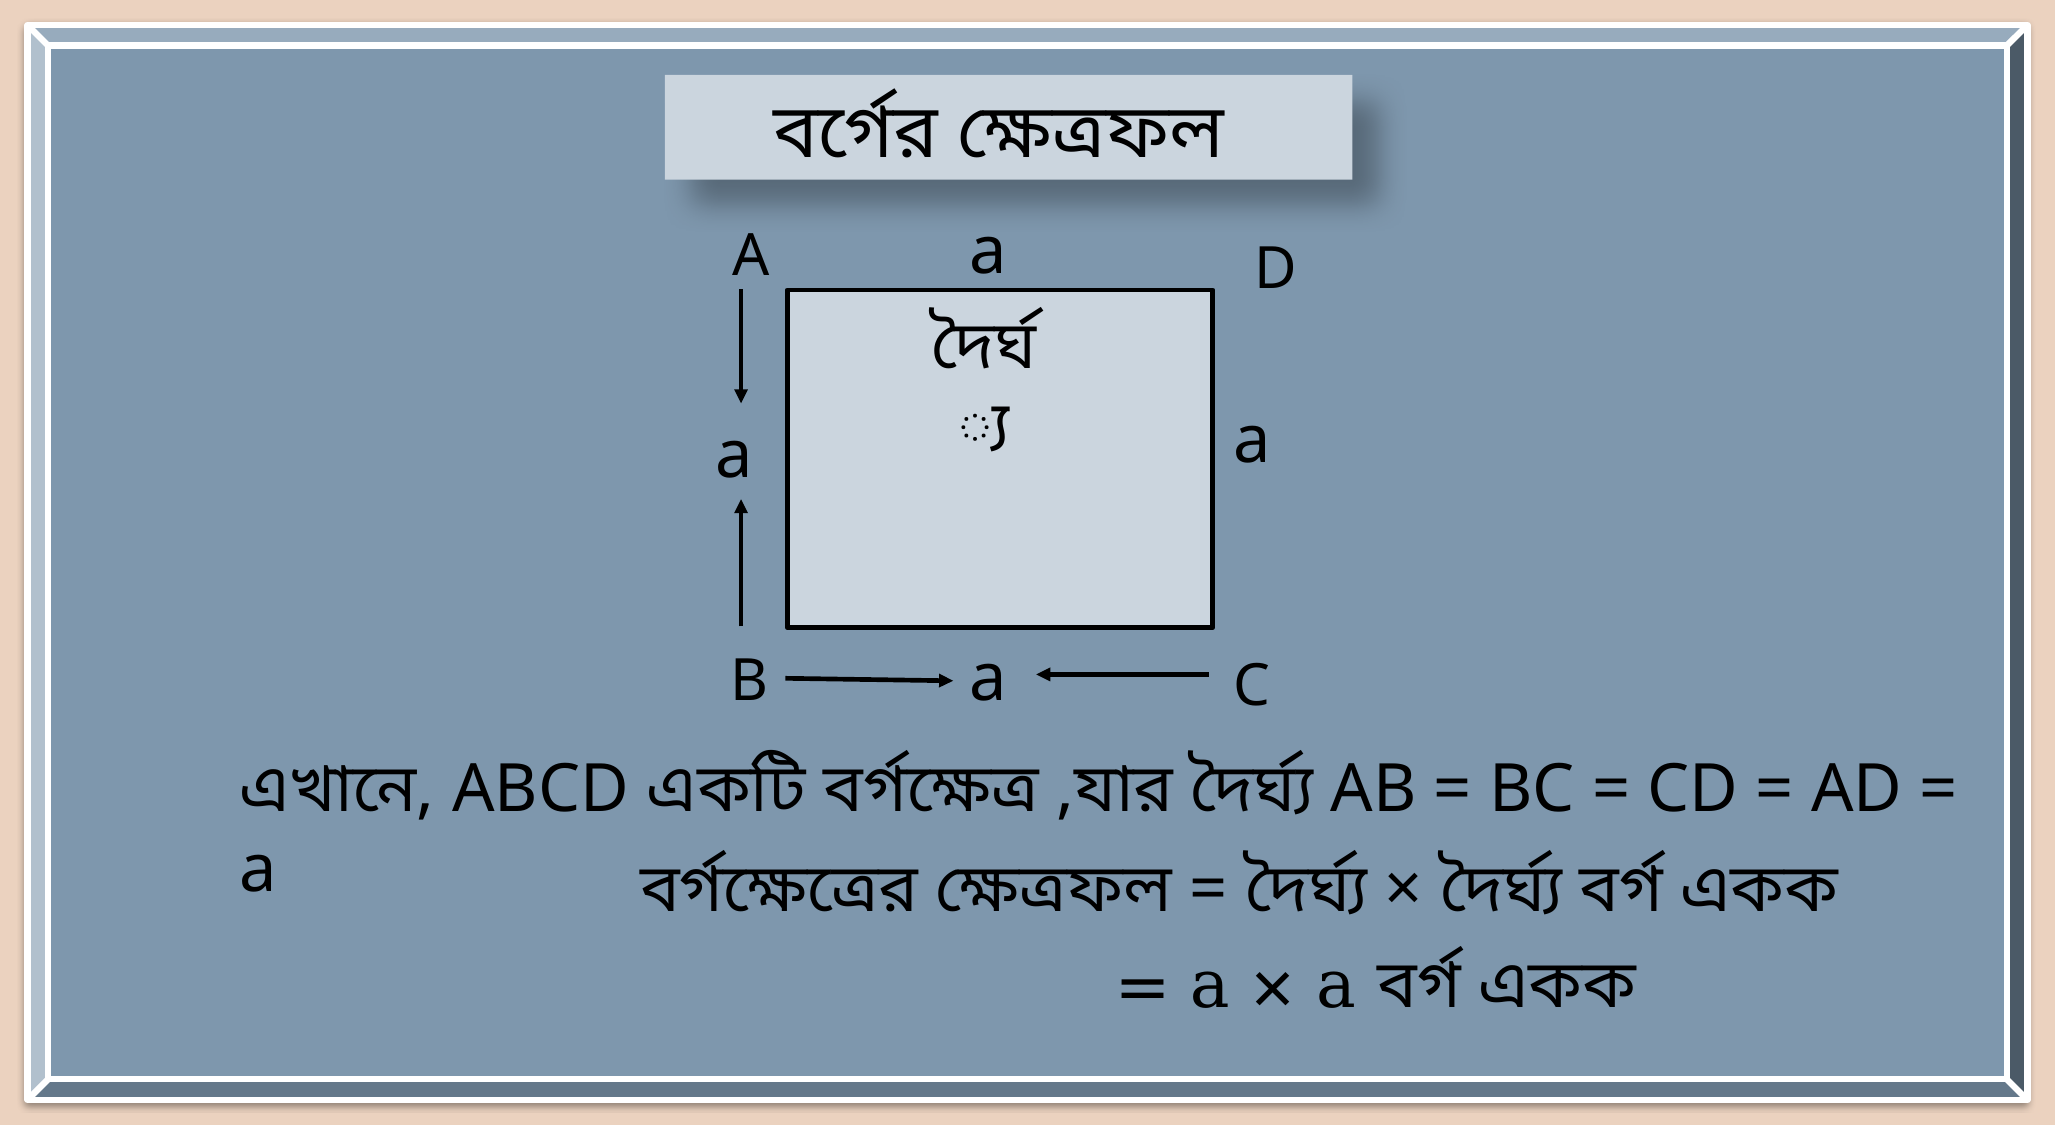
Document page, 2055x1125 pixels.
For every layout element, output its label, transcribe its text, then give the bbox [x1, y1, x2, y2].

text_box বর্গের ক্ষেত্রফল [664, 74, 1353, 180]
text_box [24, 22, 2031, 1103]
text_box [700, 199, 1300, 726]
text_box বর্গক্ষেত্রের ক্ষেত্রফল = দৈর্ঘ্য × দৈর্ঘ্য বর্গ একক [625, 837, 1854, 932]
text_box এখানে, ABCD একটি বর্গক্ষেত্র ,যার দৈর্ঘ্য AB = BC = CD = AD = a [225, 737, 1978, 912]
text_box [0, 0, 2055, 1125]
text_box = a × a বর্গ একক [1101, 933, 1651, 1028]
